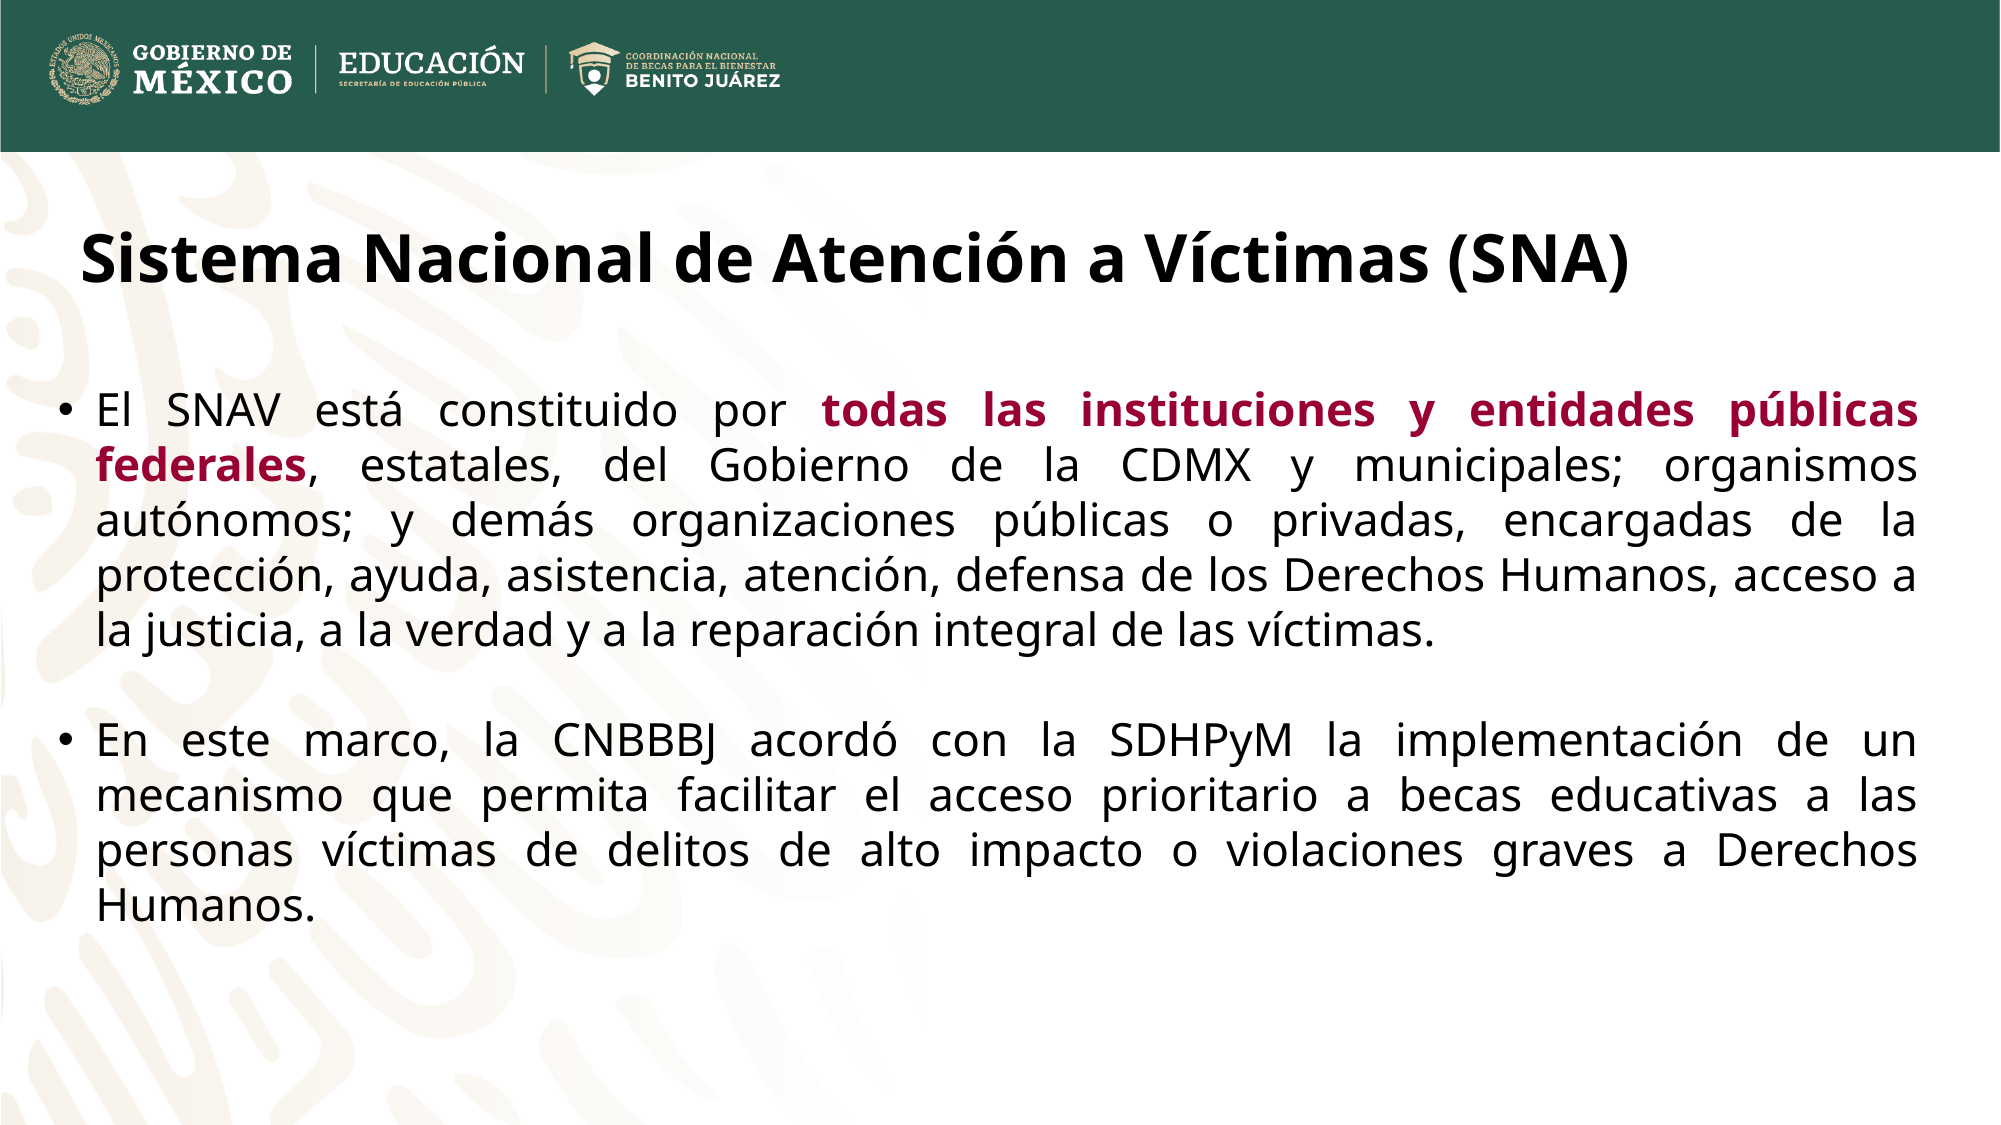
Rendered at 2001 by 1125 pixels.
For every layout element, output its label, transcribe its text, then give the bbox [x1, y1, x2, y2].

text_box Sistema Nacional de Atención a Víctimas (SNA) [65, 217, 1716, 312]
text_box El SNAV está constituido por todas las instituciones y entidades públicas federales, estatales, del Gobierno de la CDMX y municipales; organismos autónomos; y demás organizaciones públicas o privadas, encargadas de la protección, ayuda, asistencia, atención, defensa de los Derechos Humanos, acceso a la justicia, a la verdad y a la reparación integral de las víctimas. En este marco, la CNBBBJ acordó con la SDHPyM la implementación de un mecanismo que permita facilitar el acceso prioritario a becas educativas a las personas víctimas de delitos de alto impacto o violaciones graves a Derechos Humanos. [43, 373, 1934, 1048]
picture [0, 0, 2000, 1125]
